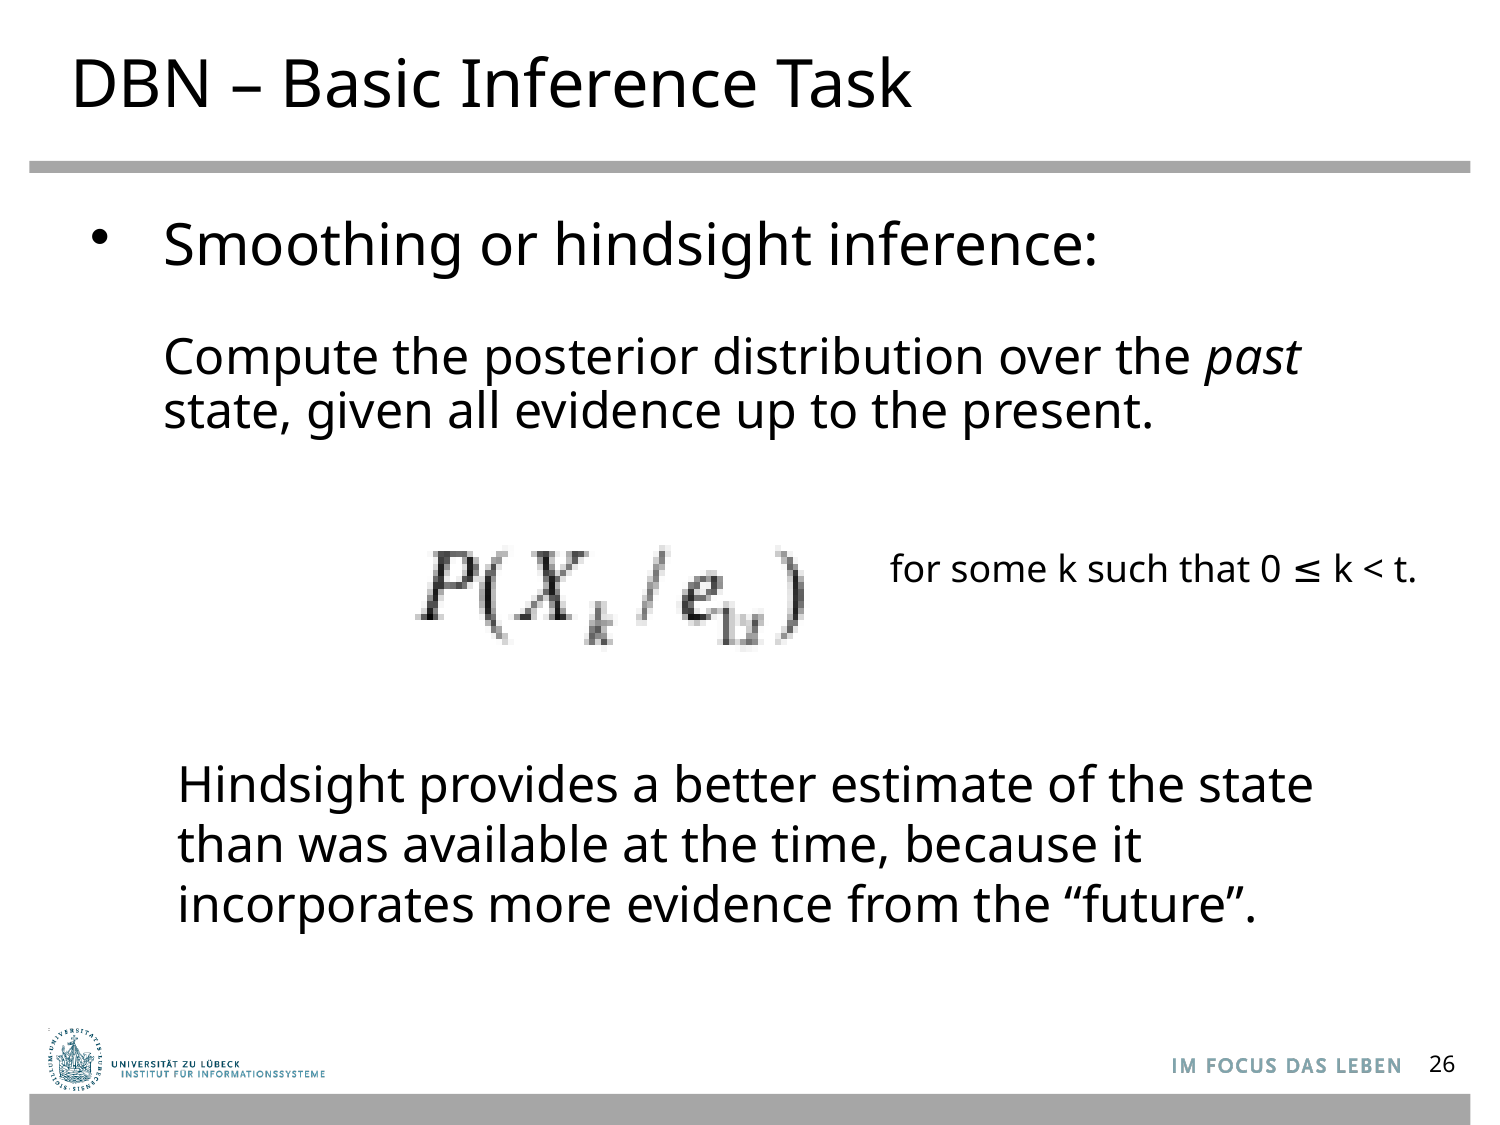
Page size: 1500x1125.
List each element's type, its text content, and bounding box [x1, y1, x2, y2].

slide_number 26 [1305, 1050, 1471, 1083]
picture [1173, 1058, 1305, 1073]
title DBN – Basic Inference Task [55, 33, 1500, 209]
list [404, 520, 817, 660]
text_box Hindsight provides a better estimate of the state than was available at the time, because it incorporates more evidence from the “future”. [162, 745, 1388, 941]
list Smoothing or hindsight inference: Compute the posterior distribution over the past state, given all evidence up to the present. [75, 208, 1412, 525]
text_box for some k such that 0 ≤ k < t. [875, 537, 1438, 598]
